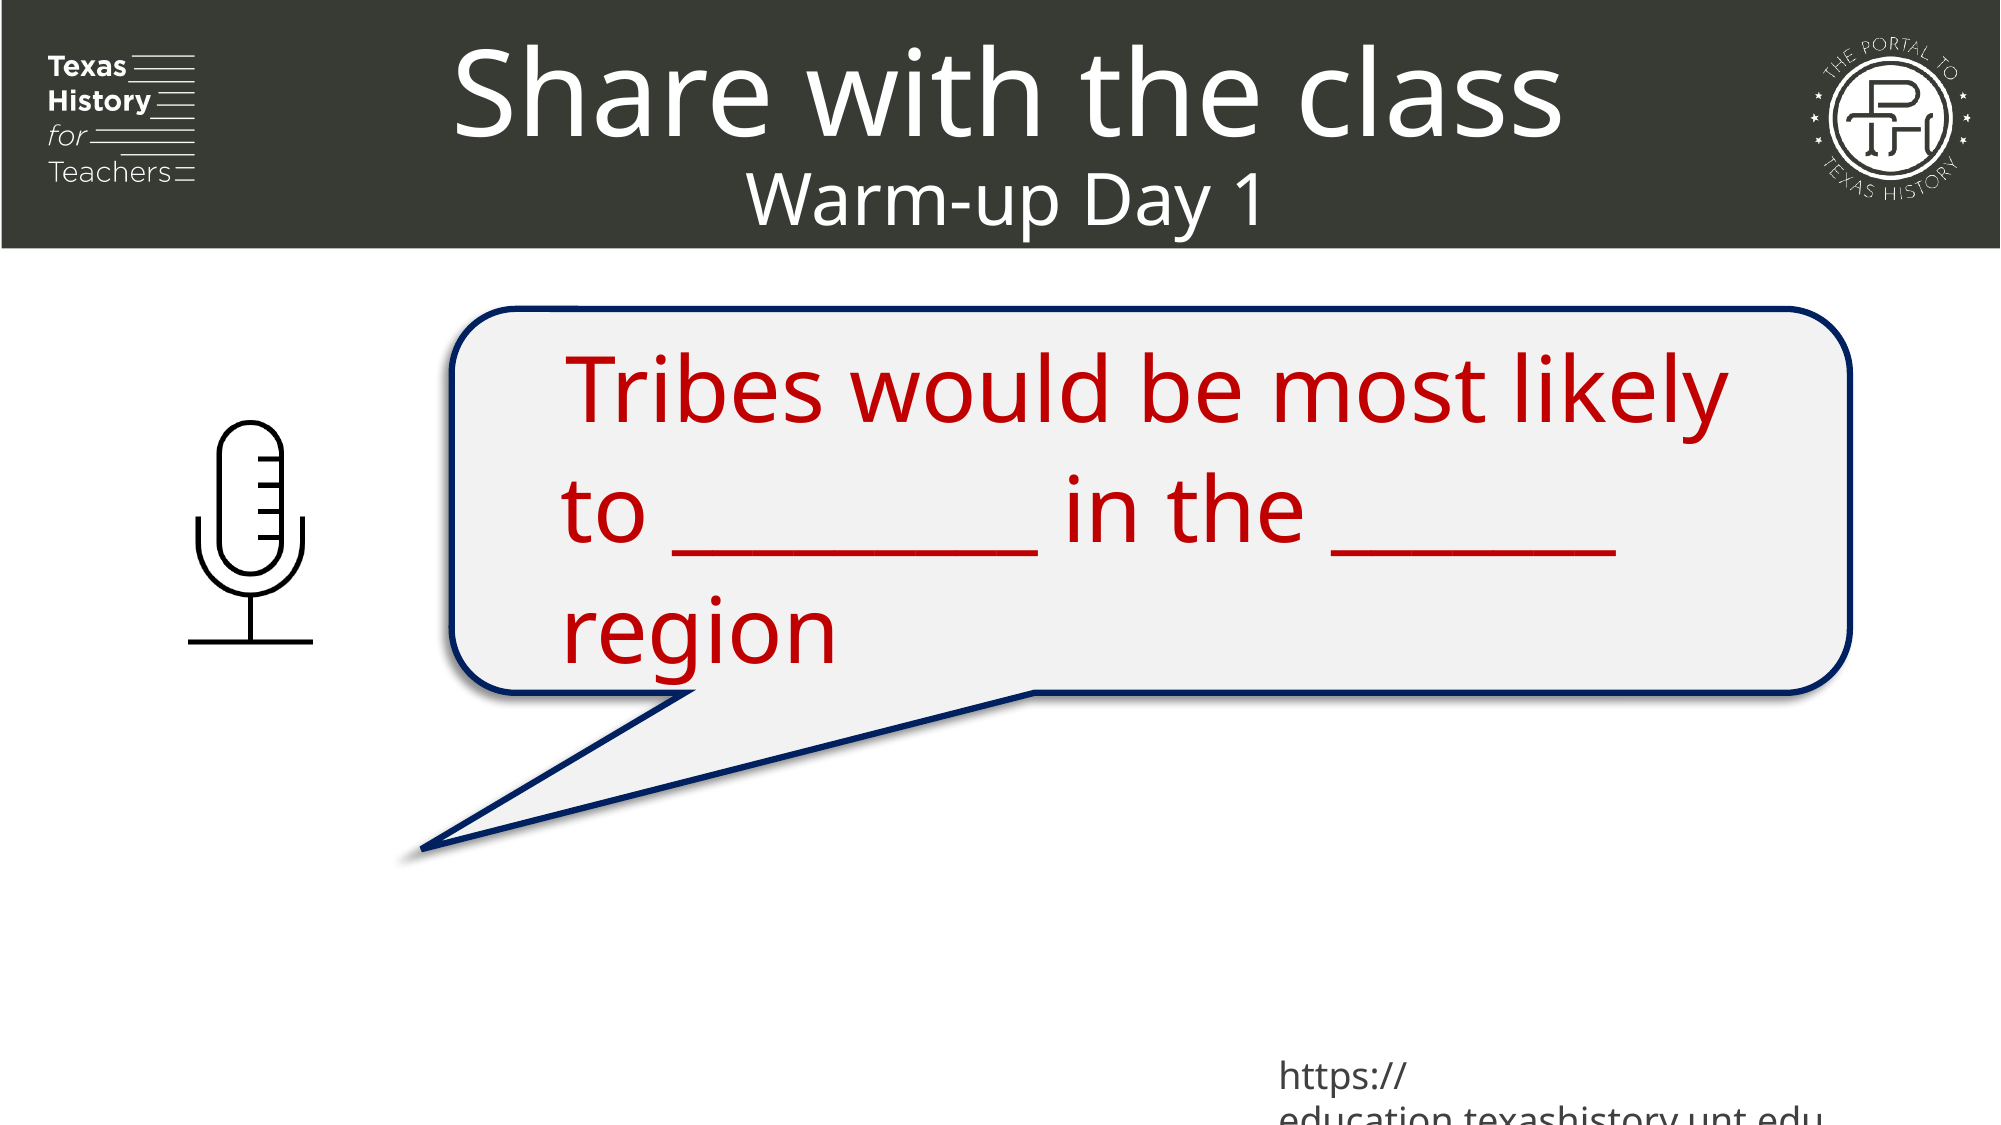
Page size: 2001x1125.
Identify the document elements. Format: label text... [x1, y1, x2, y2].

text_box Tribes would be most likely to _________ in the _______ region [420, 307, 1851, 851]
text_box [1, 0, 2000, 249]
text_box https://education.texashistory.unt.edu [1263, 1044, 1935, 1125]
title Share with the class Warm-up Day 1 [319, 21, 1699, 249]
picture [3, 0, 250, 247]
picture [124, 409, 375, 660]
picture [1810, 36, 1971, 200]
